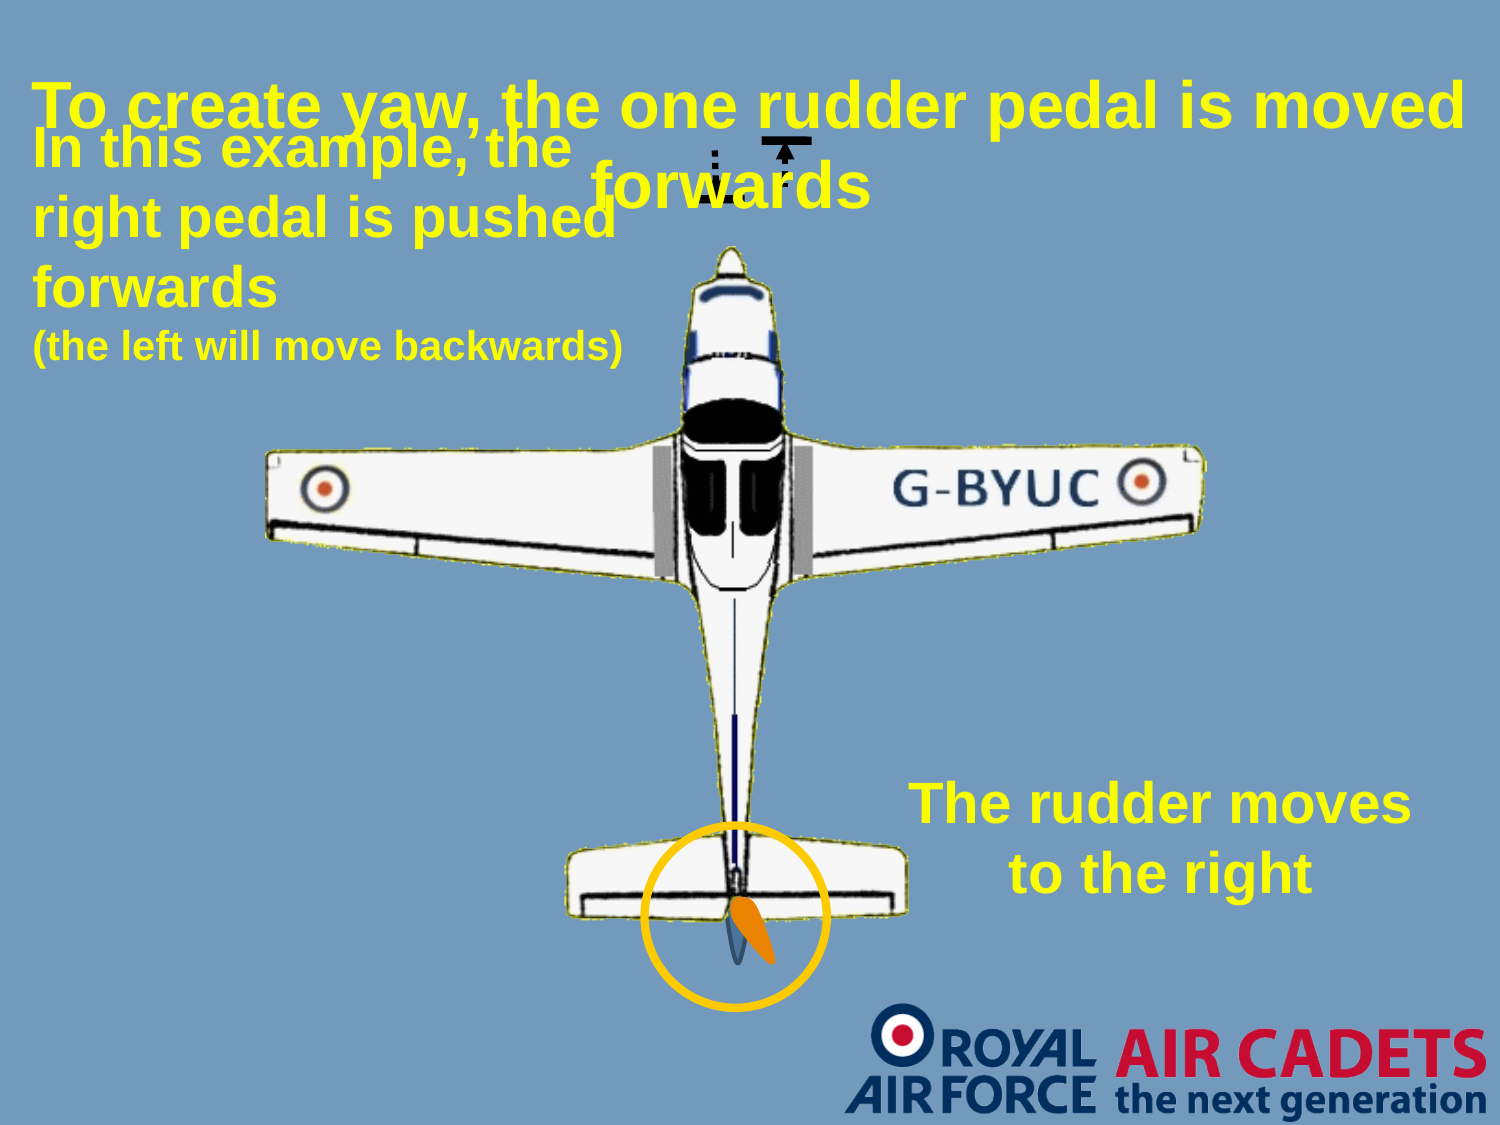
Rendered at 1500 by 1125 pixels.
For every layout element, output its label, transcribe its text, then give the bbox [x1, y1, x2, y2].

text_box The rudder moves to the right [1212, 757, 1429, 913]
text_box In this example, the right pedal is pushed forwards (the left will move backwards) [17, 230, 674, 377]
text_box To create yaw, the one rudder pedal is moved forwards [0, 54, 1500, 230]
picture [265, 245, 1208, 940]
text_box [650, 948, 822, 1008]
picture [844, 1003, 1486, 1122]
